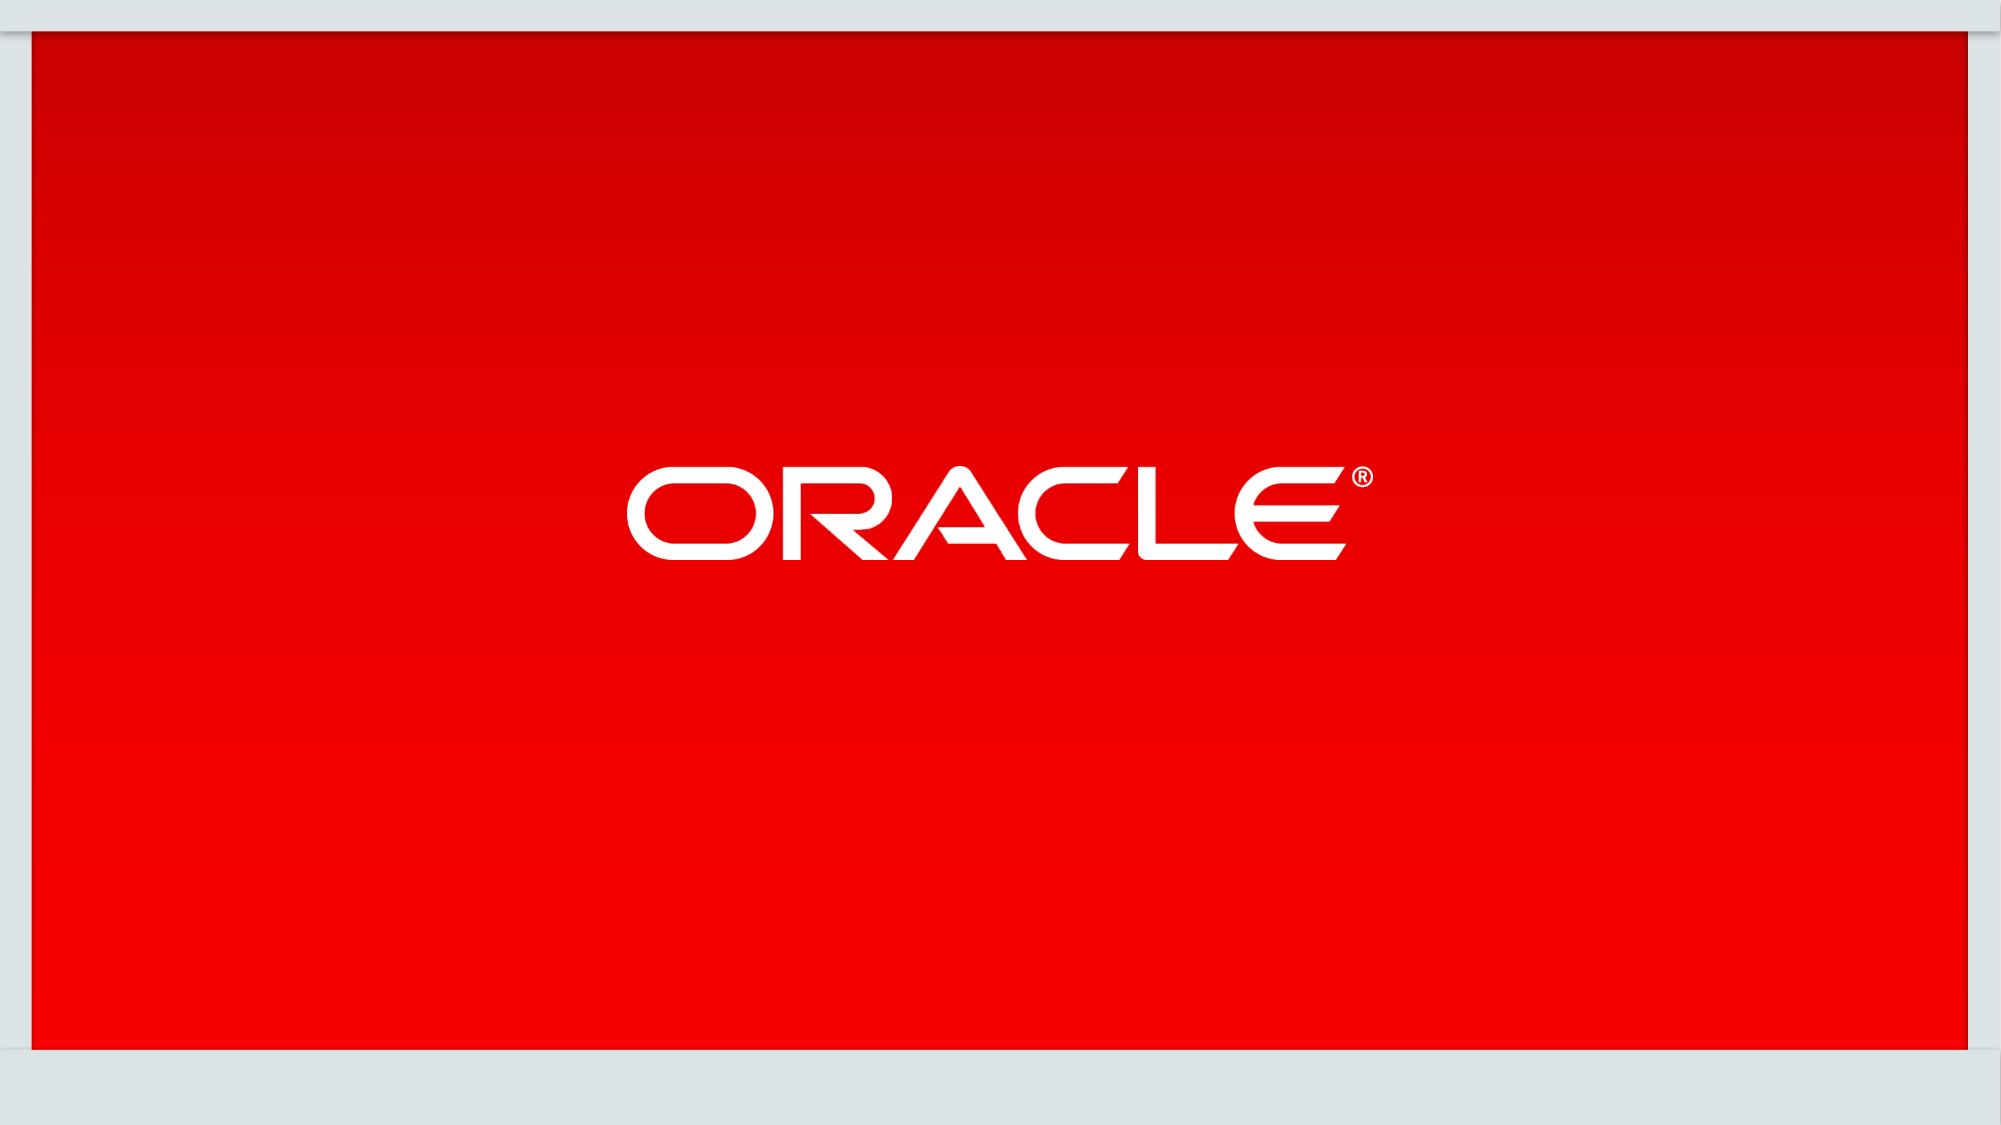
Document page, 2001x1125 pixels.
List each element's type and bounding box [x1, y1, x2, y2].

picture [32, 32, 1968, 1049]
